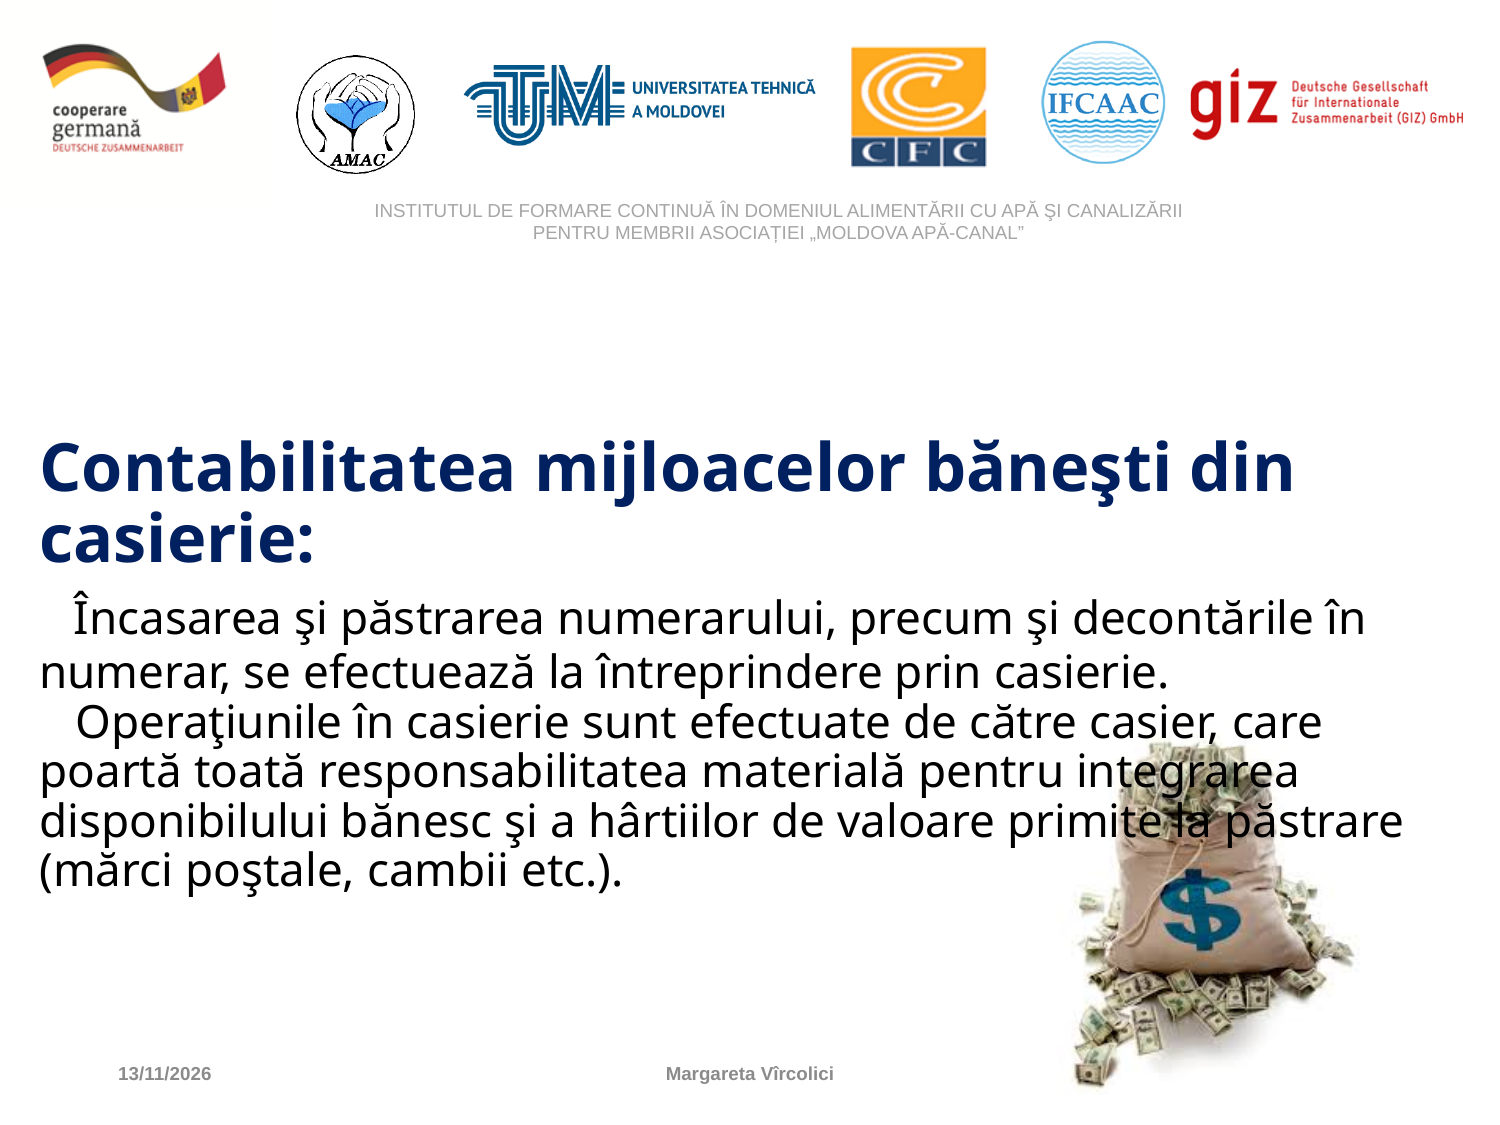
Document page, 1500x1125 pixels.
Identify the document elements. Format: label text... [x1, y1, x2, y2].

picture [1034, 722, 1366, 1095]
picture [2, 1, 270, 206]
picture [296, 55, 415, 174]
text_box INSTITUTUL DE FORMARE CONTINUĂ ÎN DOMENIUL ALIMENTĂRII CU APĂ ŞI CANALIZĂRII PENTRU MEMBRII ASOCIAȚIEI „MOLDOVA APĂ-CANAL” [190, 171, 1366, 251]
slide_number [103, 1042, 441, 1103]
footer Margareta Vîrcolici [496, 1042, 1004, 1103]
picture [454, 59, 821, 152]
picture [1034, 32, 1172, 170]
picture [1179, 62, 1477, 154]
title Contabilitatea mijloacelor băneşti din casierie: Încasarea şi păstrarea numerarului, precum şi decontările în numerar, se efectuează la întreprindere prin casierie. Operaţiunile în casierie sunt efectuate de către casier, care poartă toată responsabilitatea materială pentru integrarea disponibilului bănesc şi a hârtiilor de valoare primite la păstrare (mărci poştale, cambii etc.). [24, 302, 1475, 1028]
picture [849, 37, 991, 179]
